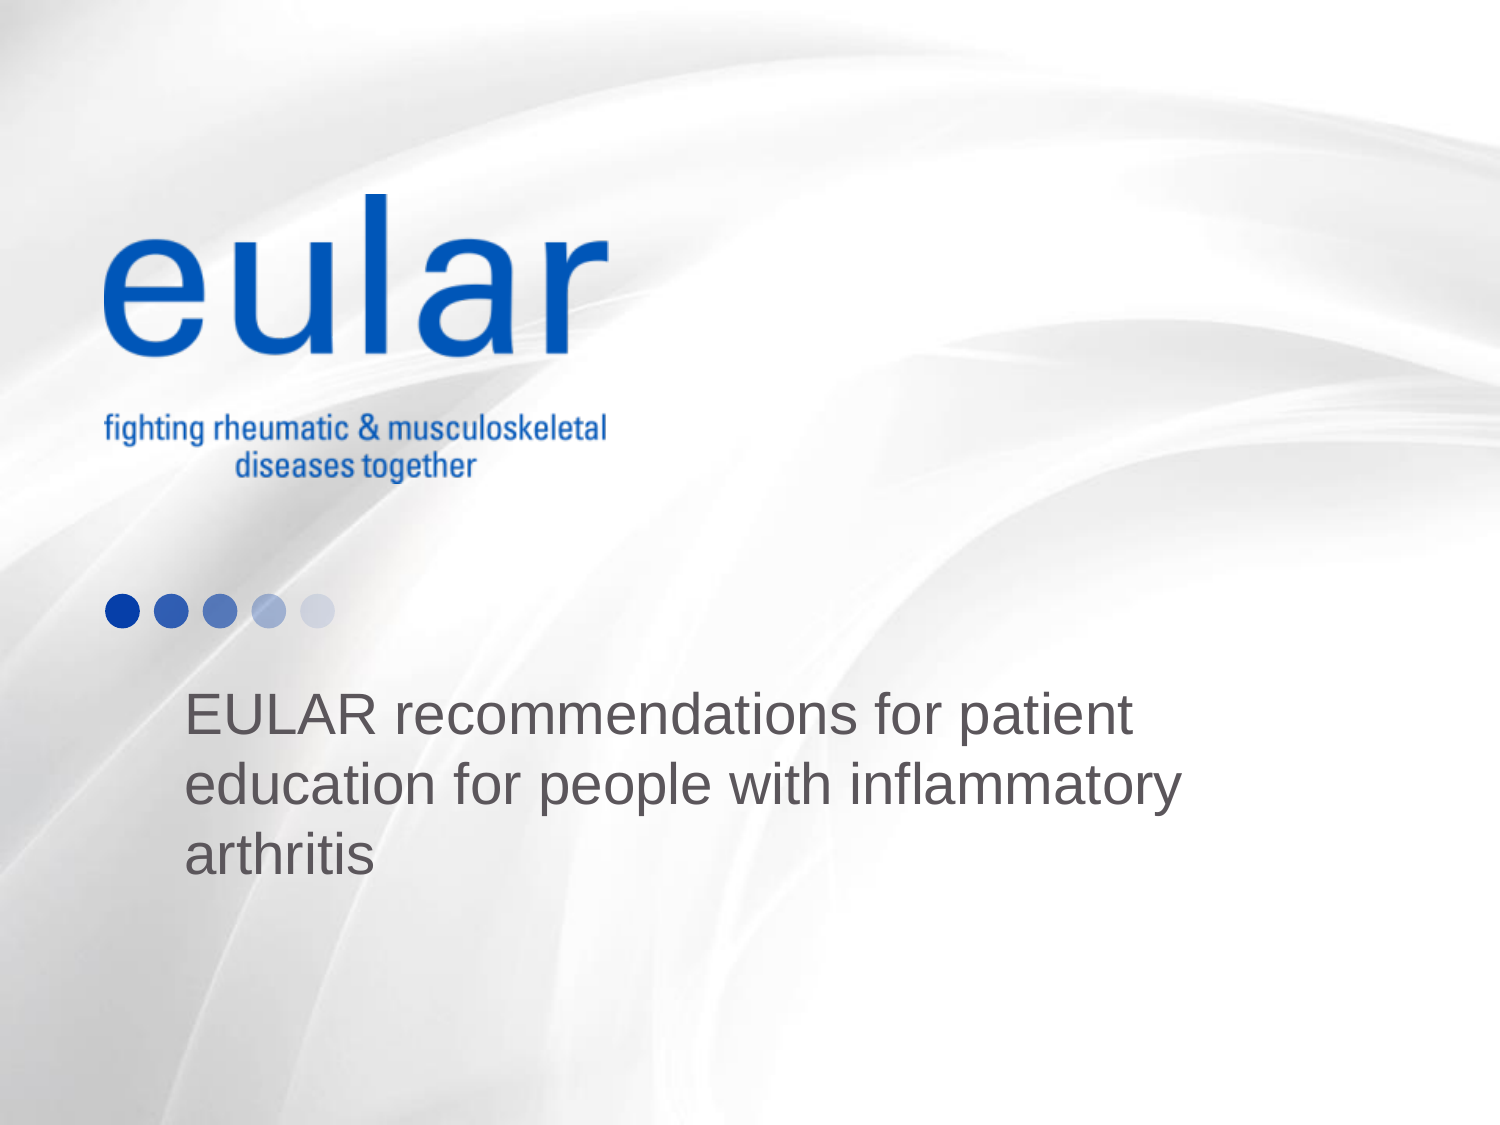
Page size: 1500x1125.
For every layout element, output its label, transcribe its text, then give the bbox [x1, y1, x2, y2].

picture [0, 0, 1500, 1125]
title EULAR recommendations for patient education for people with inflammatory arthritis [169, 668, 1322, 994]
